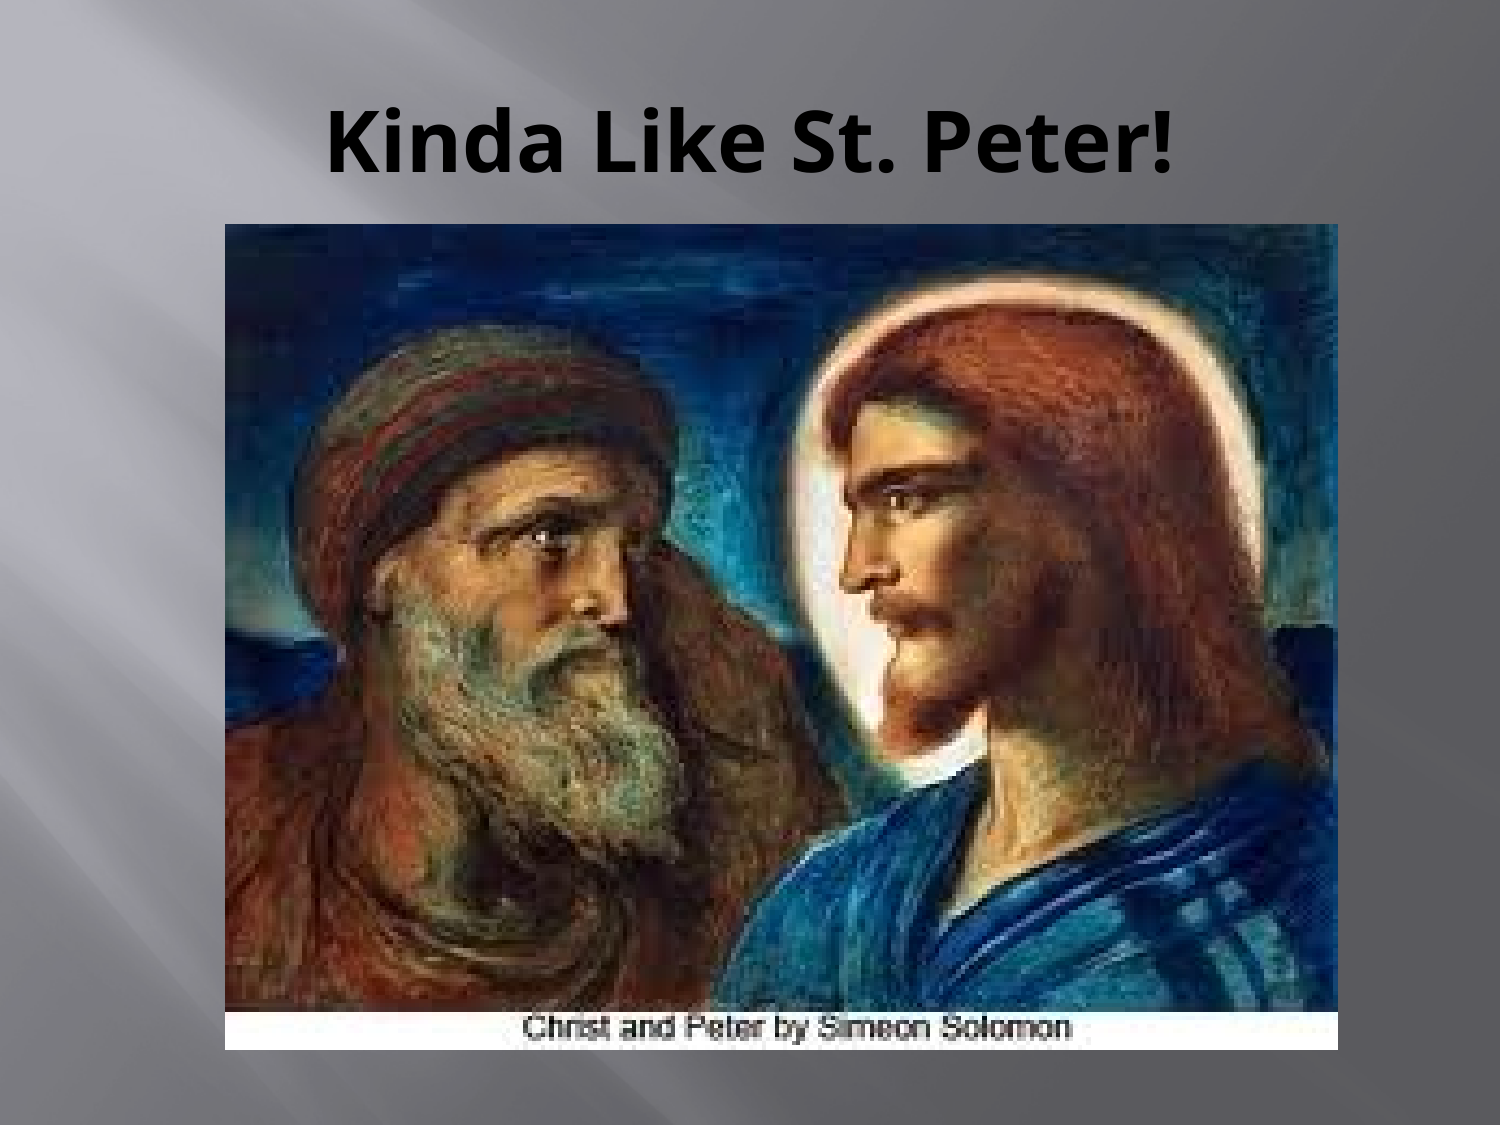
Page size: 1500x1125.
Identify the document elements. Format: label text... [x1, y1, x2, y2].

title Kinda Like St. Peter! [75, 45, 1425, 233]
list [224, 224, 1338, 1051]
